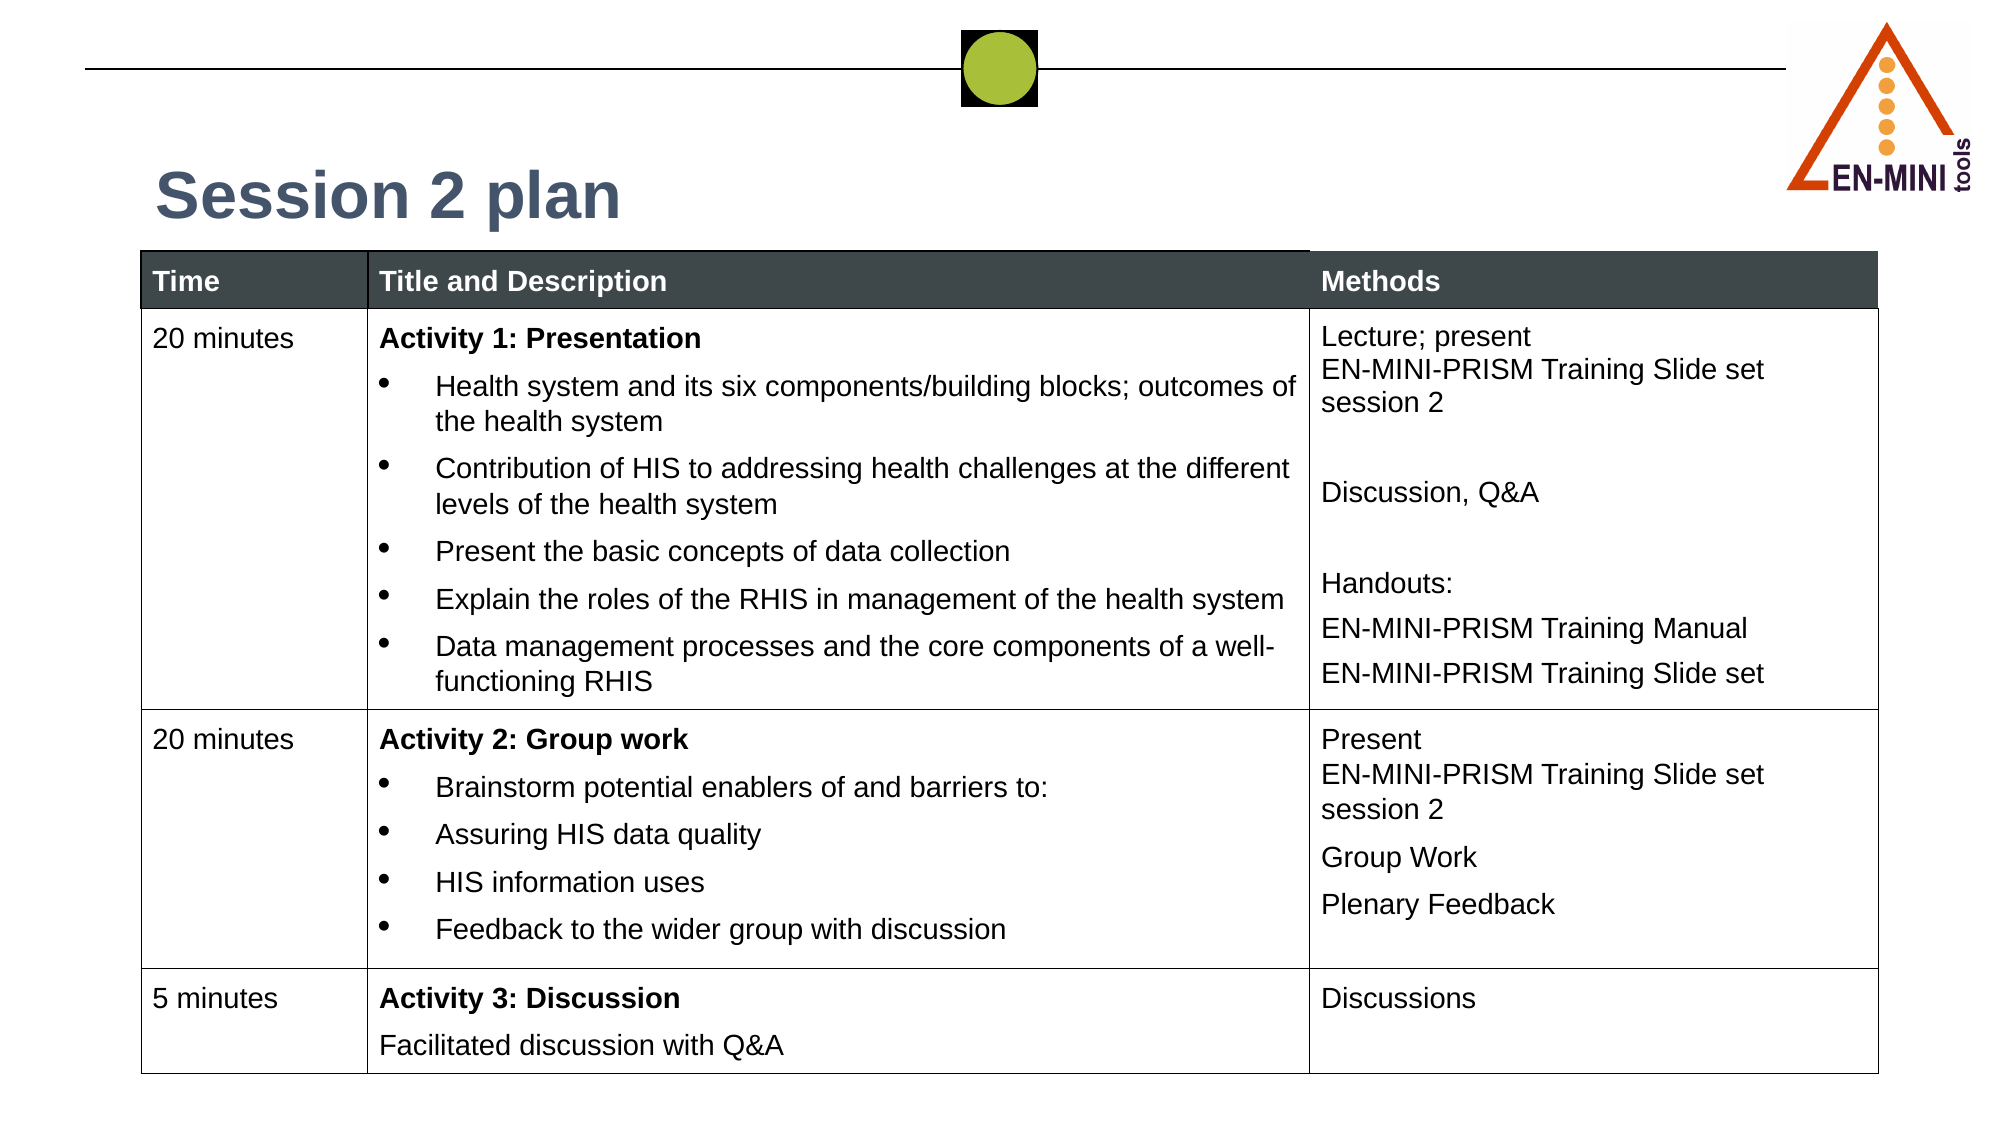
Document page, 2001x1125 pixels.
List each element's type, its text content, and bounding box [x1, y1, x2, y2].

table_cell Discussions [1310, 969, 1878, 1073]
table_cell 20 minutes [142, 309, 367, 709]
table_cell Activity 1: Presentation Health system and its six components/building blocks; outcomes of the health system Contribution of HIS to addressing health challenges at the different levels of the health system Present the basic concepts of data collection Explain the roles of the RHIS in management of the health system Data management processes and the core components of a well-functioning RHIS [368, 309, 1309, 709]
table_cell 20 minutes [142, 710, 367, 968]
picture [1786, 21, 1971, 194]
table_header Title and Description [369, 252, 1310, 308]
table_header Time [142, 252, 367, 308]
table_cell Present EN-MINI-PRISM Training Slide set session 2 Group Work Plenary Feedback [1310, 710, 1878, 968]
table_header Methods [1310, 251, 1878, 308]
table_cell Lecture; present EN-MINI-PRISM Training Slide set session 2 Discussion, Q&A Handouts: EN-MINI-PRISM Training Manual EN-MINI-PRISM Training Slide set [1310, 309, 1878, 709]
table_cell 5 minutes [142, 969, 367, 1073]
table_cell Activity 3: Discussion Facilitated discussion with Q&A [368, 969, 1309, 1073]
table_cell Activity 2: Group work Brainstorm potential enablers of and barriers to: Assuring HIS data quality HIS information uses Feedback to the wider group with discussion [368, 710, 1309, 968]
text_box Session 2 plan [141, 153, 1053, 250]
